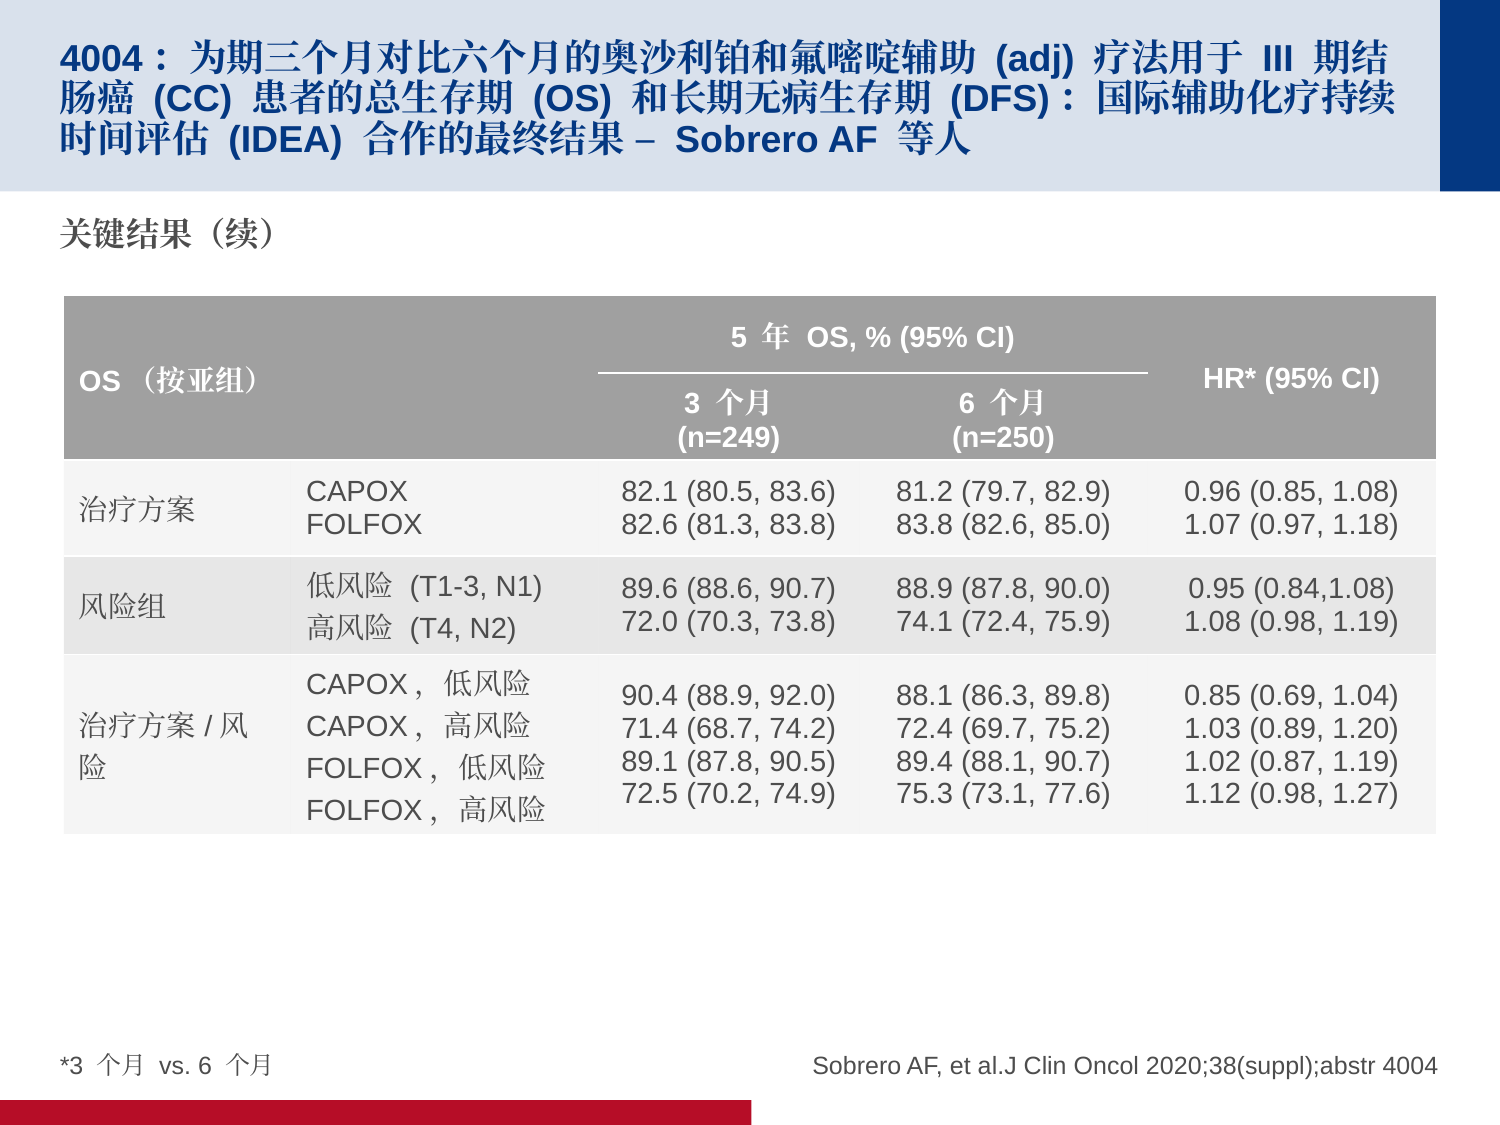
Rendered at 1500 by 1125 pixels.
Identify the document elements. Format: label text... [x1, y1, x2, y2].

table_cell 0.96 (0.85, 1.08) 1.07 (0.97, 1.18) [1148, 461, 1436, 555]
table_cell CAPOX FOLFOX [291, 461, 598, 555]
table_cell 88.1 (86.3, 89.8) 72.4 (69.7, 75.2) 89.4 (88.1, 90.7) 75.3 (73.1, 77.6) [860, 655, 1148, 834]
table_cell 81.2 (79.7, 82.9) 83.8 (82.6, 85.0) [860, 461, 1148, 555]
title 4004：为期三个月对比六个月的奥沙利铂和氟嘧啶辅助 (adj) 疗法用于 III 期结肠癌 (CC) 患者的总生存期 (OS) 和长期无病生存期 (DFS)：国际辅助化疗持续时间评估 (IDEA) 合作的最终结果 – Sobrero AF 等人 [59, 29, 1412, 162]
table_cell 82.1 (80.5, 83.6) 82.6 (81.3, 83.8) [598, 461, 860, 555]
list *3 个月 vs. 6 个月 [59, 999, 738, 1080]
list Sobrero AF, et al.J Clin Oncol 2020;38(suppl);abstr 4004 [762, 999, 1441, 1080]
list 关键结果（续） [59, 205, 1441, 985]
table_cell 0.95 (0.84,1.08) 1.08 (0.98, 1.19) [1148, 557, 1436, 654]
table_cell 低风险 (T1-3, N1) 高风险 (T4, N2) [291, 557, 598, 654]
table_cell 治疗方案/风险 [64, 655, 291, 834]
table_cell 88.9 (87.8, 90.0) 74.1 (72.4, 75.9) [860, 557, 1148, 654]
table_cell 治疗方案 [64, 461, 291, 555]
table_cell 风险组 [64, 557, 291, 654]
table_cell 0.85 (0.69, 1.04) 1.03 (0.89, 1.20) 1.02 (0.87, 1.19) 1.12 (0.98, 1.27) [1148, 655, 1436, 834]
table_cell 89.6 (88.6, 90.7) 72.0 (70.3, 73.8) [598, 557, 860, 654]
table_header 5 年 OS, % (95% CI) [598, 296, 1148, 372]
table_cell 90.4 (88.9, 92.0) 71.4 (68.7, 74.2) 89.1 (87.8, 90.5) 72.5 (70.2, 74.9) [598, 655, 860, 834]
table_cell 6 个月 (n=250) [860, 374, 1148, 459]
table_header OS（按亚组） [64, 296, 598, 459]
table_header HR* (95% CI) [1148, 296, 1436, 459]
table_cell 3 个月 (n=249) [598, 374, 860, 459]
table_cell CAPOX，低风险 CAPOX，高风险 FOLFOX，低风险 FOLFOX，高风险 [291, 655, 598, 834]
